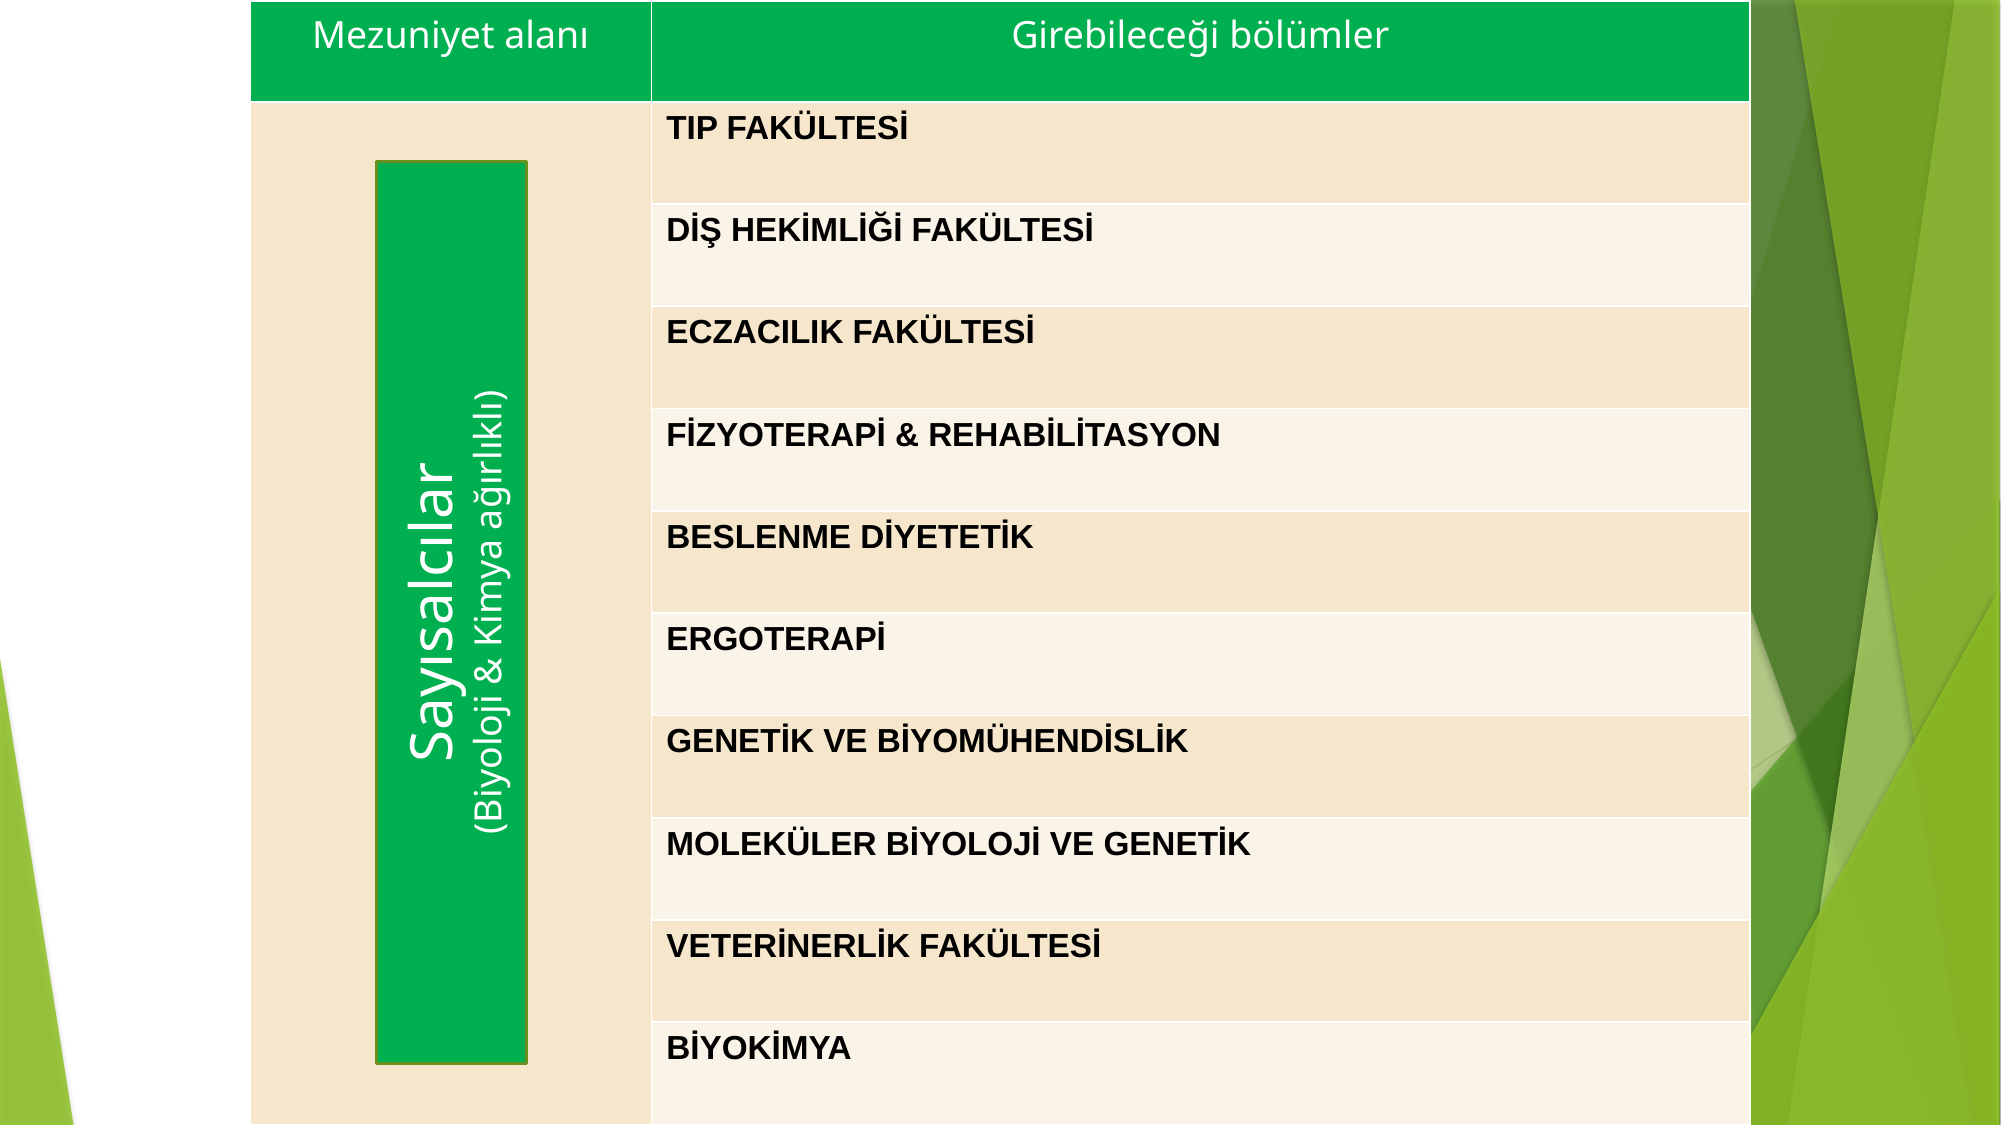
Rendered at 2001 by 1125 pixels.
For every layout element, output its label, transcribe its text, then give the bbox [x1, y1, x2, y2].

table_cell DİŞ HEKİMLİĞİ FAKÜLTESİ [652, 205, 1749, 305]
table_cell BİYOKİMYA [652, 1023, 1749, 1124]
table_cell GENETİK VE BİYOMÜHENDİSLİK [652, 716, 1749, 817]
table_header Mezuniyet alanı [251, 2, 651, 101]
table_cell MOLEKÜLER BİYOLOJİ VE GENETİK [652, 819, 1749, 919]
text_box Sayısalcılar (Biyoloji & Kimya ağırlıklı) [375, 160, 528, 1065]
table_cell FİZYOTERAPİ & REHABİLİTASYON [652, 409, 1749, 510]
table_cell [251, 103, 651, 1124]
table_cell TIP FAKÜLTESİ [652, 103, 1749, 203]
table_header Girebileceği bölümler [652, 2, 1749, 101]
table_cell ERGOTERAPİ [652, 614, 1749, 715]
table_cell BESLENME DİYETETİK [652, 512, 1749, 612]
table_cell ECZACILIK FAKÜLTESİ [652, 307, 1749, 408]
table_cell VETERİNERLİK FAKÜLTESİ [652, 921, 1749, 1021]
